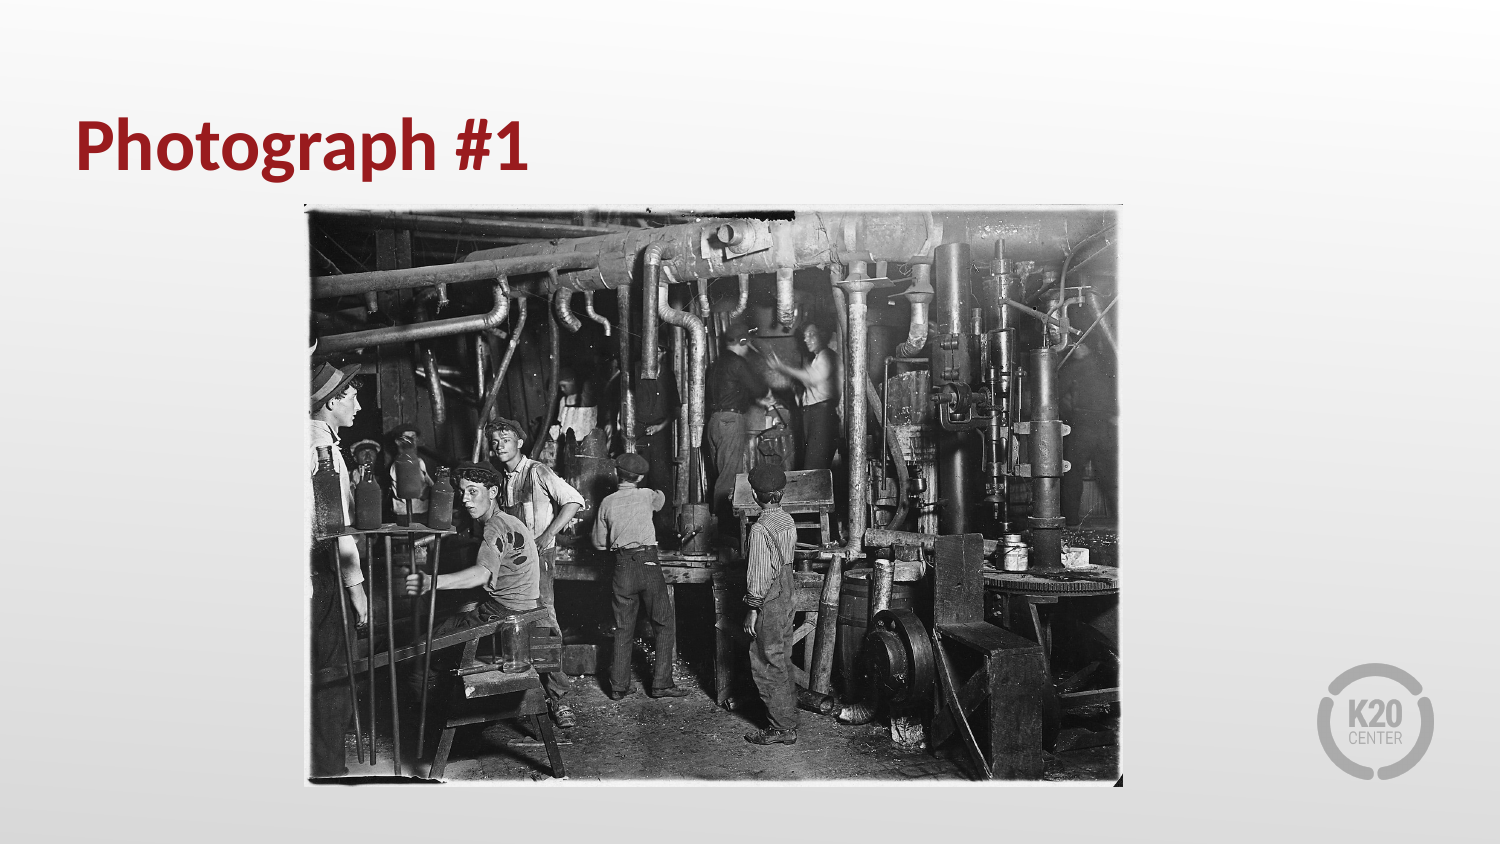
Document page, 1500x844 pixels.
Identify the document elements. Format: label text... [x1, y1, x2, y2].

title Photograph #1 [75, 44, 1425, 186]
picture [304, 203, 1123, 787]
picture [1300, 646, 1451, 797]
